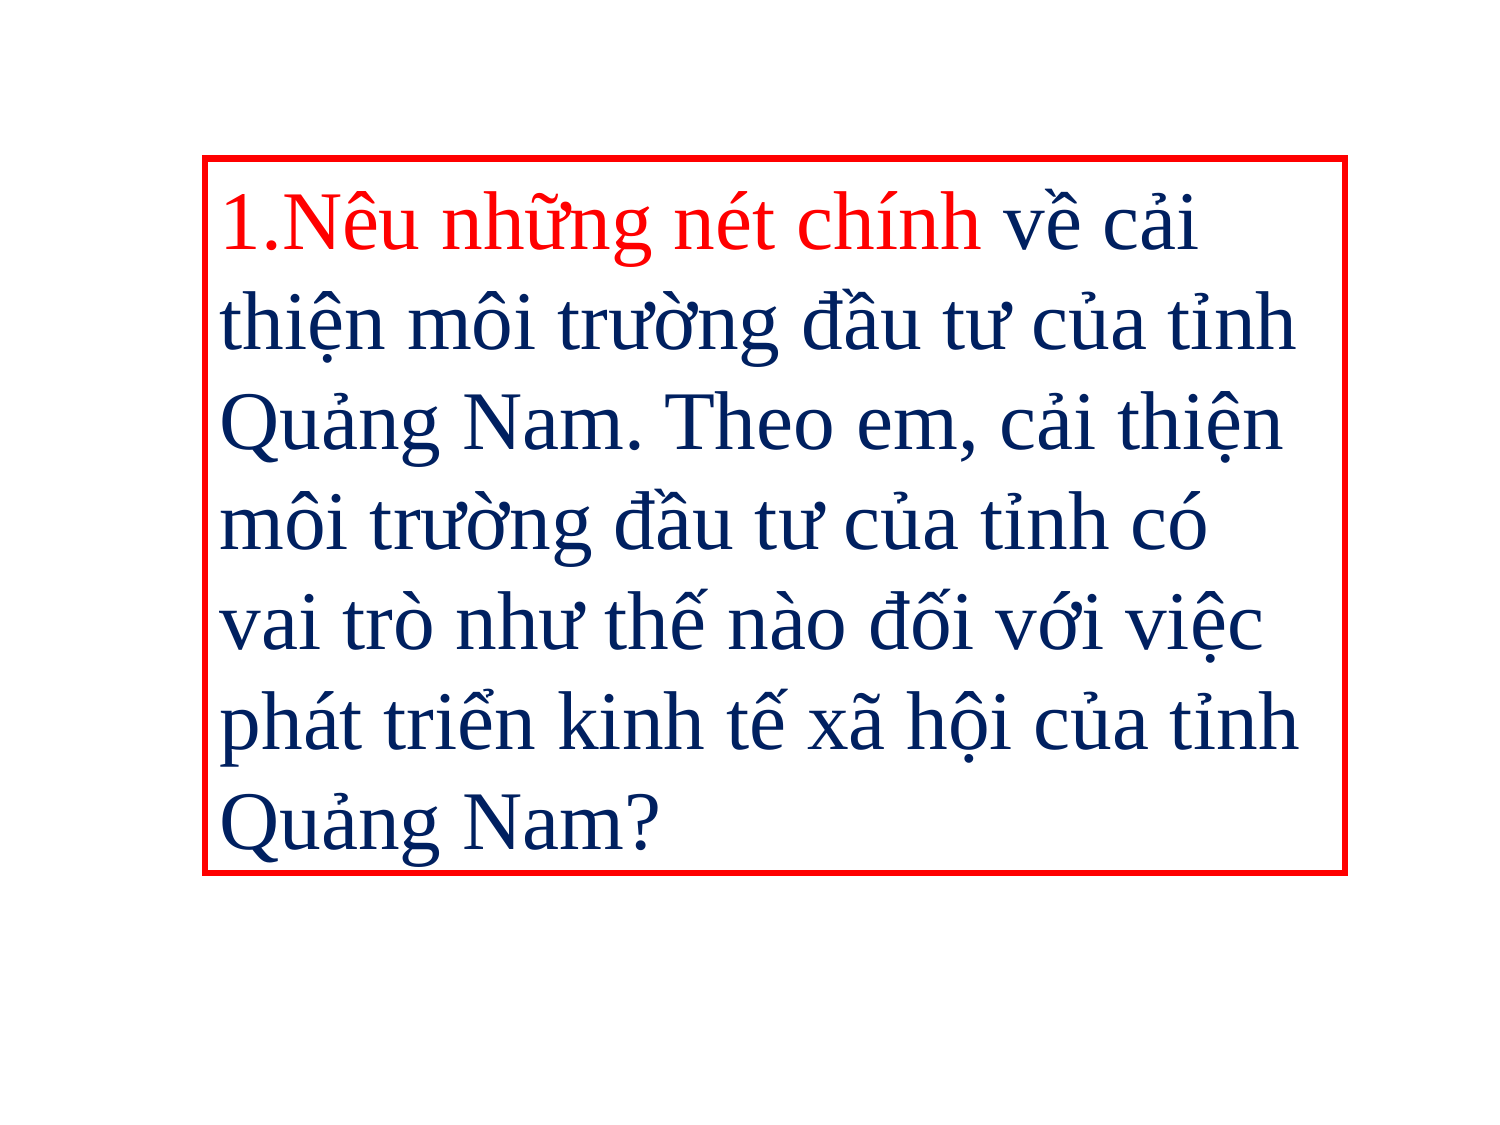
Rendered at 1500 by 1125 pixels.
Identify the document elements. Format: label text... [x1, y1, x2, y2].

text_box 1.Nêu những nét chính về cải thiện môi trường đầu tư của tỉnh Quảng Nam. Theo em, cải thiện môi trường đầu tư của tỉnh có vai trò như thế nào đối với việc phát triển kinh tế xã hội của tỉnh Quảng Nam? [204, 158, 1346, 874]
